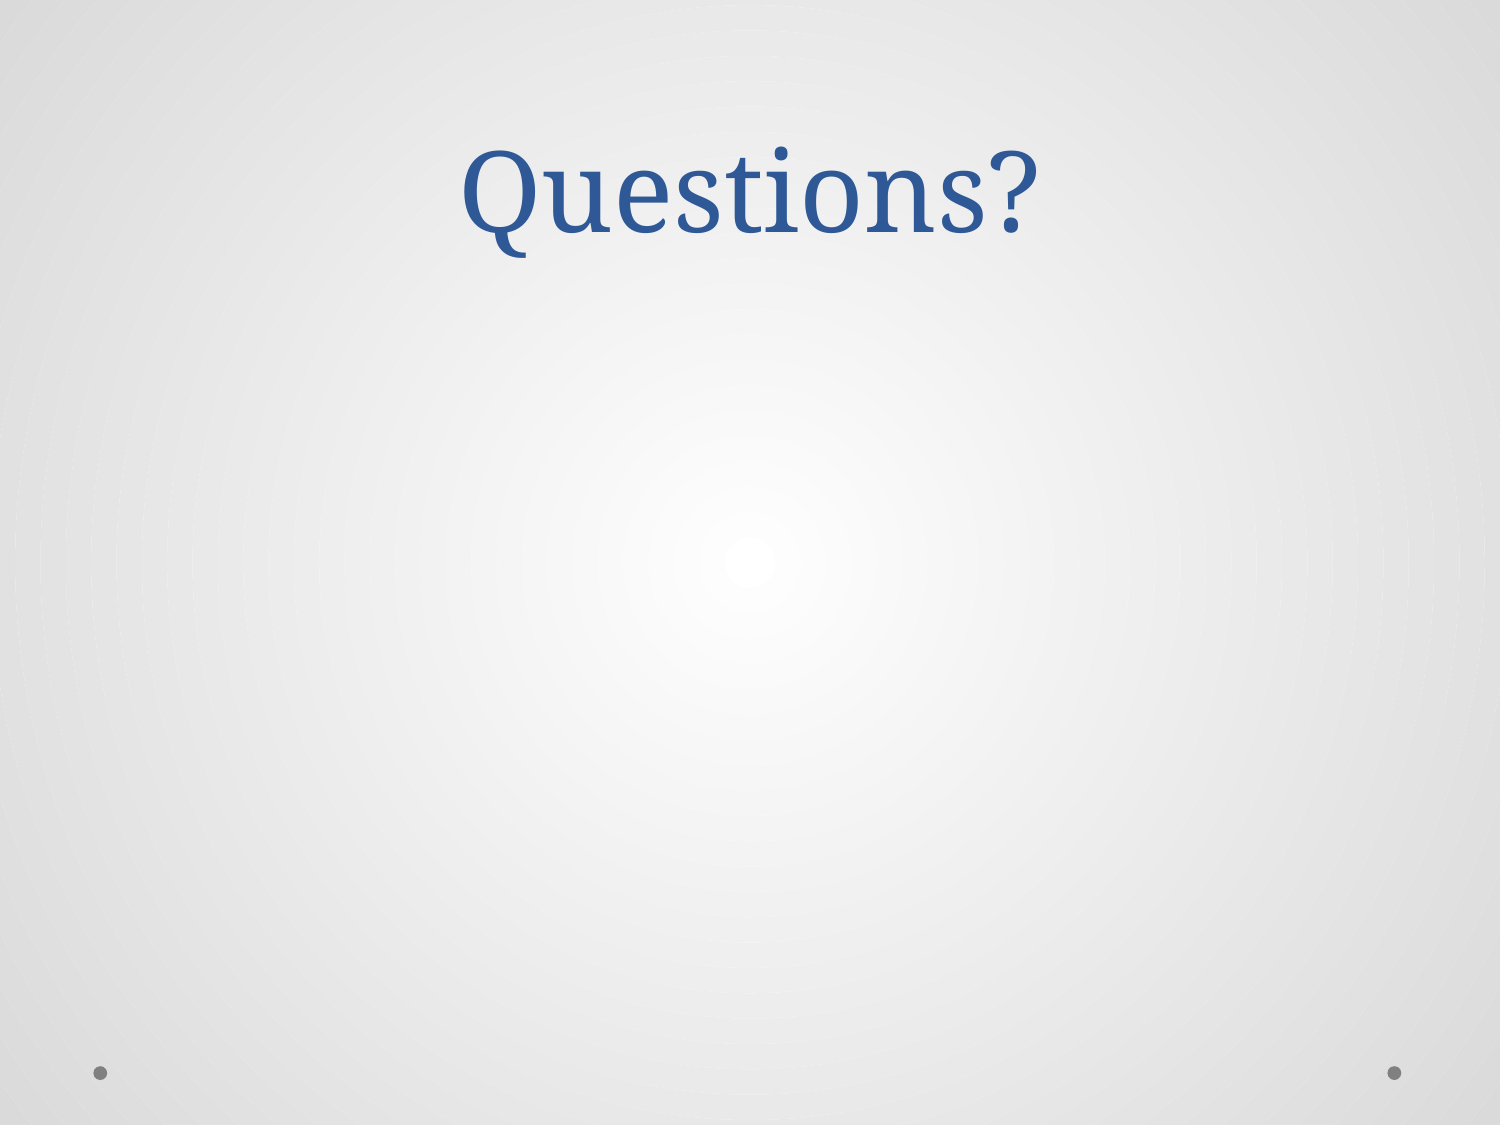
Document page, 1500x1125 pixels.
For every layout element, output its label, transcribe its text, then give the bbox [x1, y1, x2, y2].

title Questions? [75, 0, 1425, 263]
